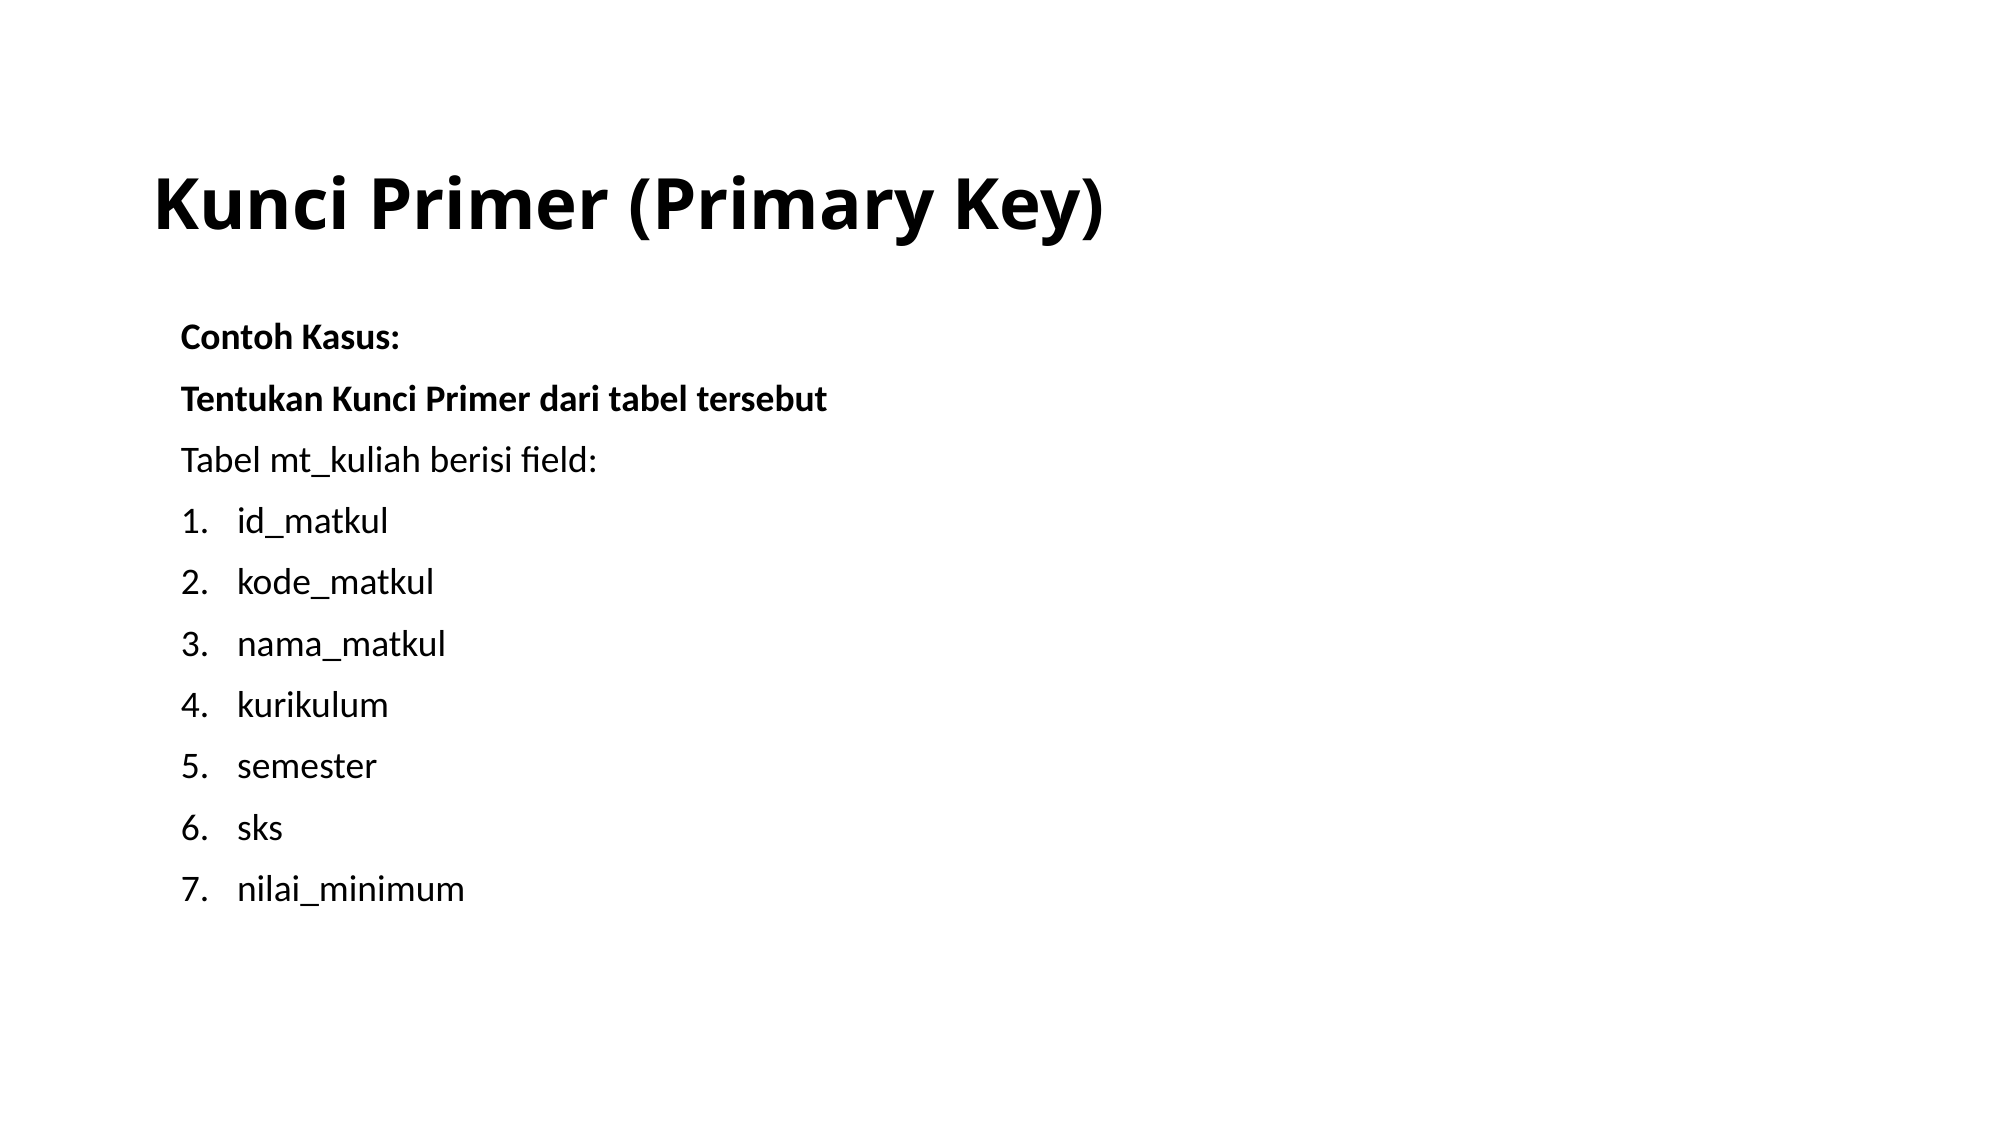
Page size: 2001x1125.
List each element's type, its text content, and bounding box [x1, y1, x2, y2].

list Contoh Kasus: Tentukan Kunci Primer dari tabel tersebut Tabel mt_kuliah berisi field: id_matkul kode_matkul nama_matkul kurikulum semester sks nilai_minimum [165, 309, 1501, 1010]
title Kunci Primer (Primary Key) [137, 59, 1863, 278]
